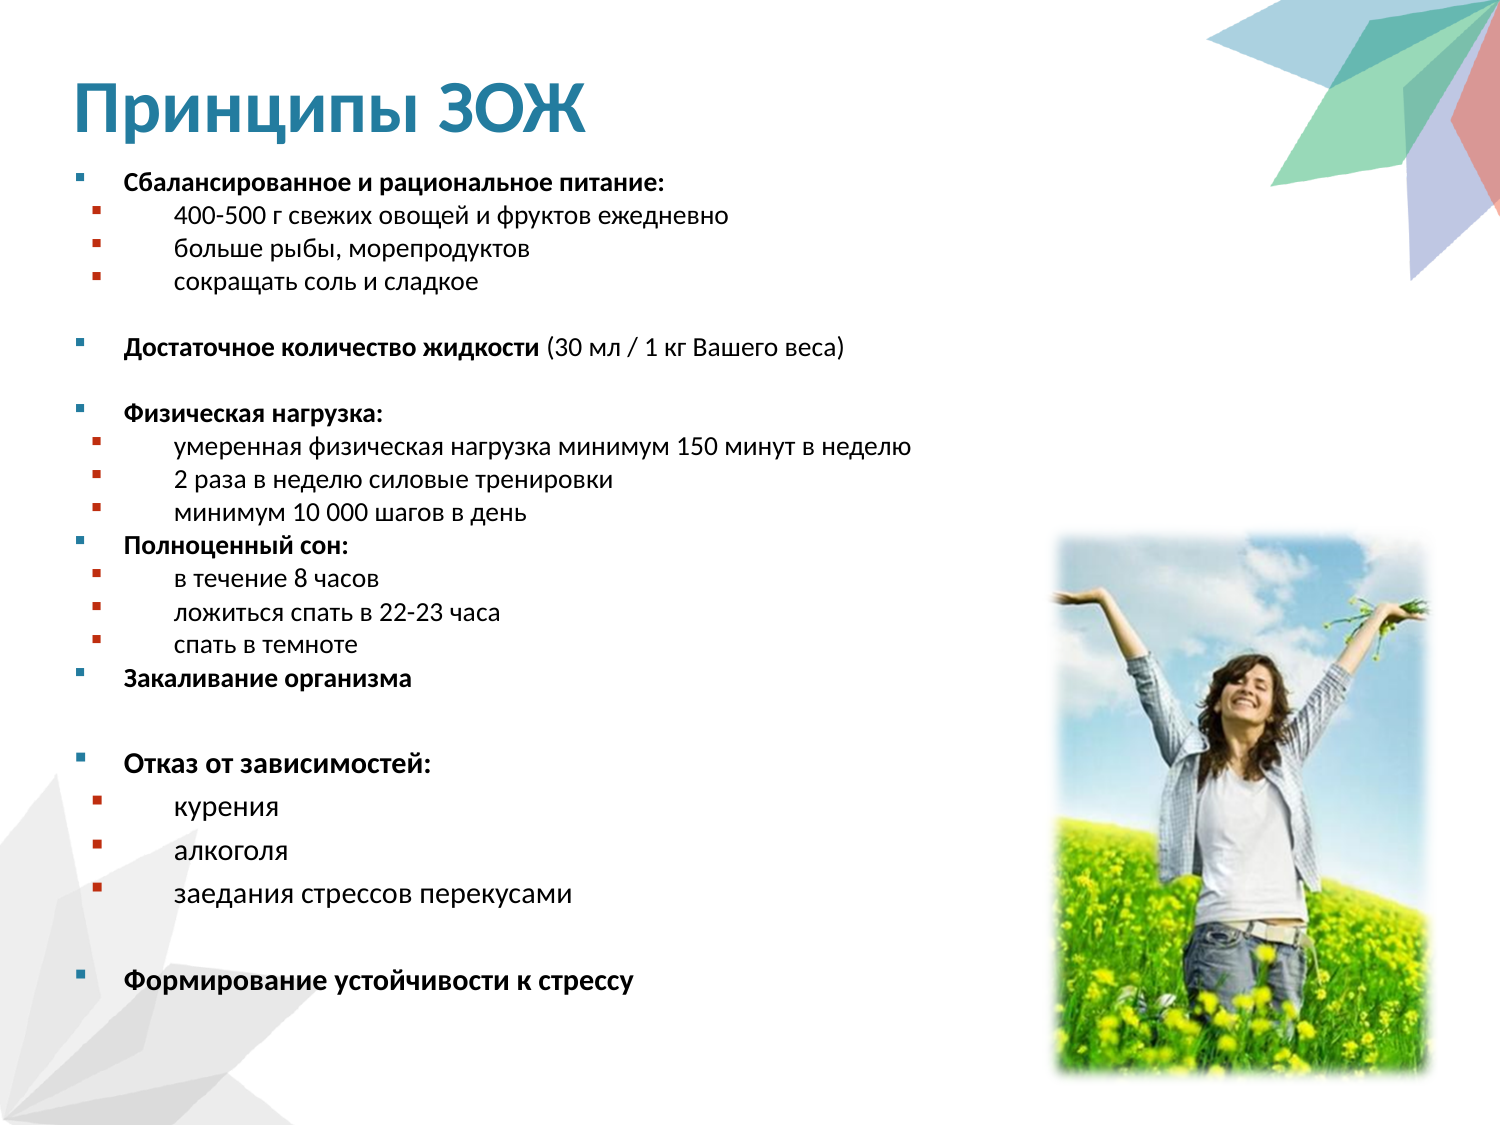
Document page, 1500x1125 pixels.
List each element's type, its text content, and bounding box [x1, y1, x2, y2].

picture [0, 773, 326, 1125]
list Сбалансированное и рациональное питание: 400-500 г свежих овощей и фруктов ежедневно больше рыбы, морепродуктов сокращать соль и сладкое Достаточное количество жидкости (30 мл / 1 кг Вашего веса) Физическая нагрузка: умеренная физическая нагрузка минимум 150 минут в неделю 2 раза в неделю силовые тренировки минимум 10 000 шагов в день Полноценный сон: в течение 8 часов ложиться спать в 22-23 часа спать в темноте Закаливание организма Отказ от зависимостей: курения алкоголя заедания стрессов перекусами Формирование устойчивости к стрессу [58, 156, 1442, 1010]
picture [1206, 0, 1500, 281]
title Принципы ЗОЖ [58, 59, 1442, 156]
picture [1042, 521, 1442, 1088]
